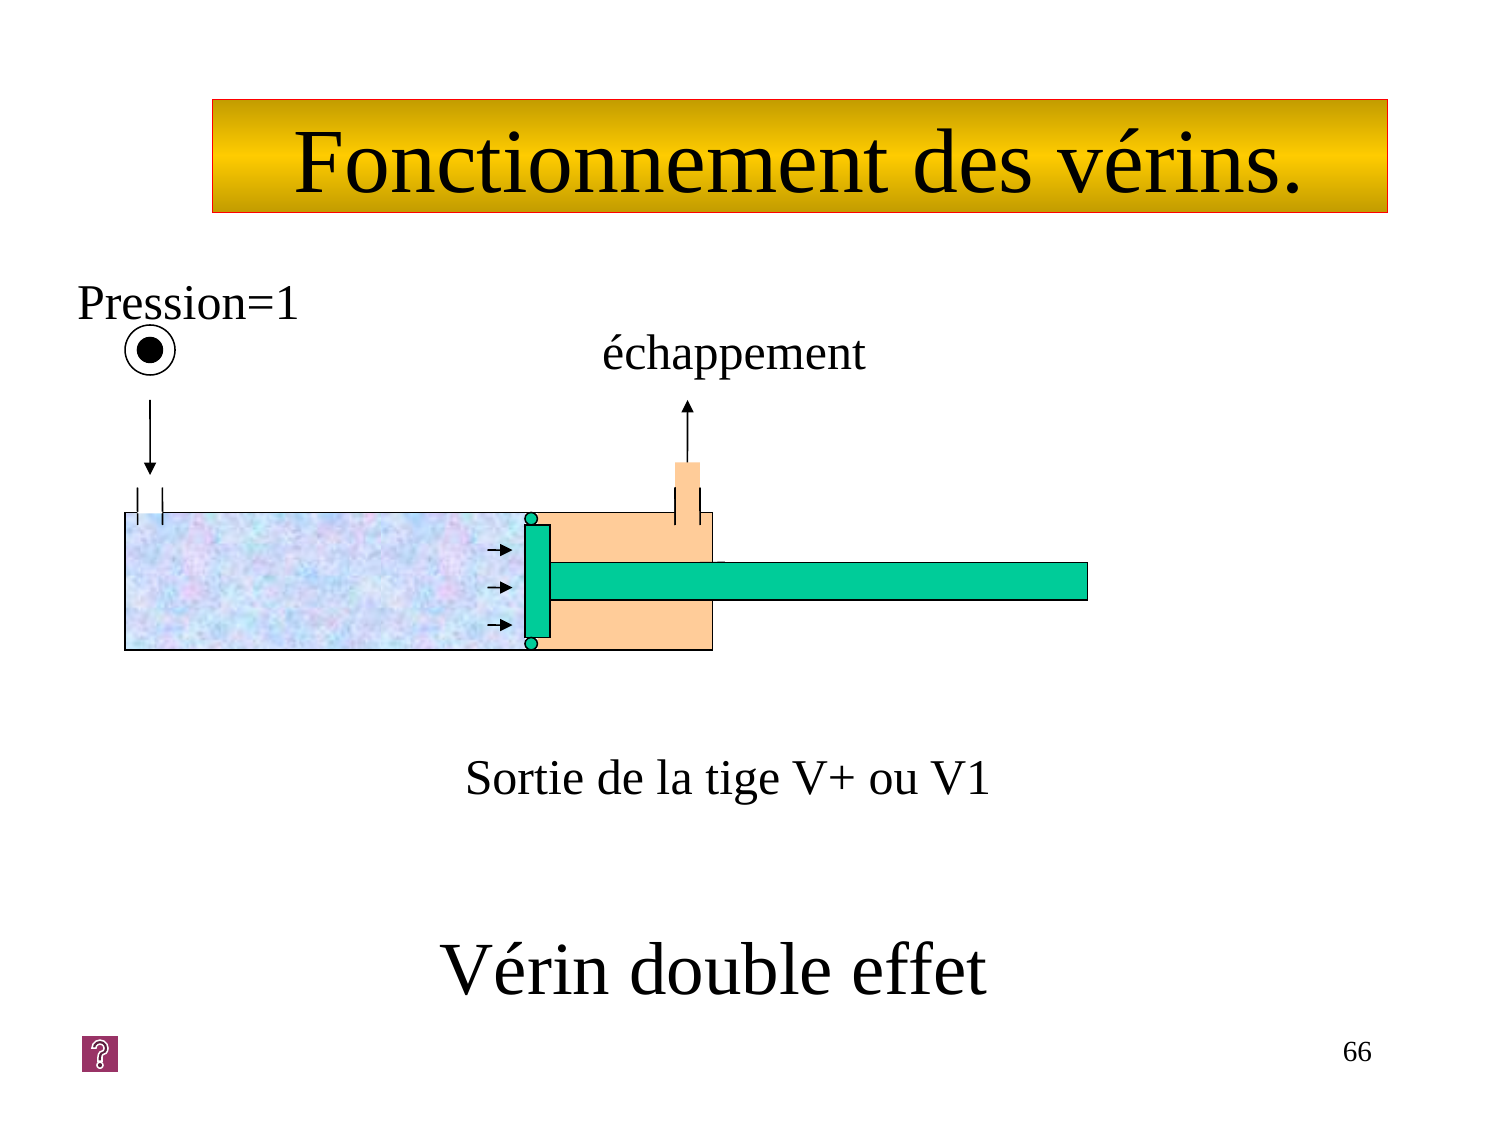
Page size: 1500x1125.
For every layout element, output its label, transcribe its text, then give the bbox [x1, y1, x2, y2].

text_box [137, 337, 163, 363]
text_box Pression=1 [62, 262, 375, 338]
text_box [124, 512, 524, 650]
text_box [125, 324, 176, 376]
slide_number 66 [1074, 1025, 1388, 1100]
text_box [675, 462, 700, 487]
text_box [681, 399, 694, 462]
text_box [674, 487, 700, 525]
text_box échappement [587, 312, 900, 388]
text_box Vérin double effet [424, 912, 1113, 1018]
text_box Sortie de la tige V+ ou V1 [449, 737, 1125, 813]
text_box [487, 549, 513, 625]
text_box [81, 1035, 119, 1073]
title Fonctionnement des vérins. [212, 99, 1388, 213]
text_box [524, 512, 1088, 650]
text_box [143, 399, 157, 475]
